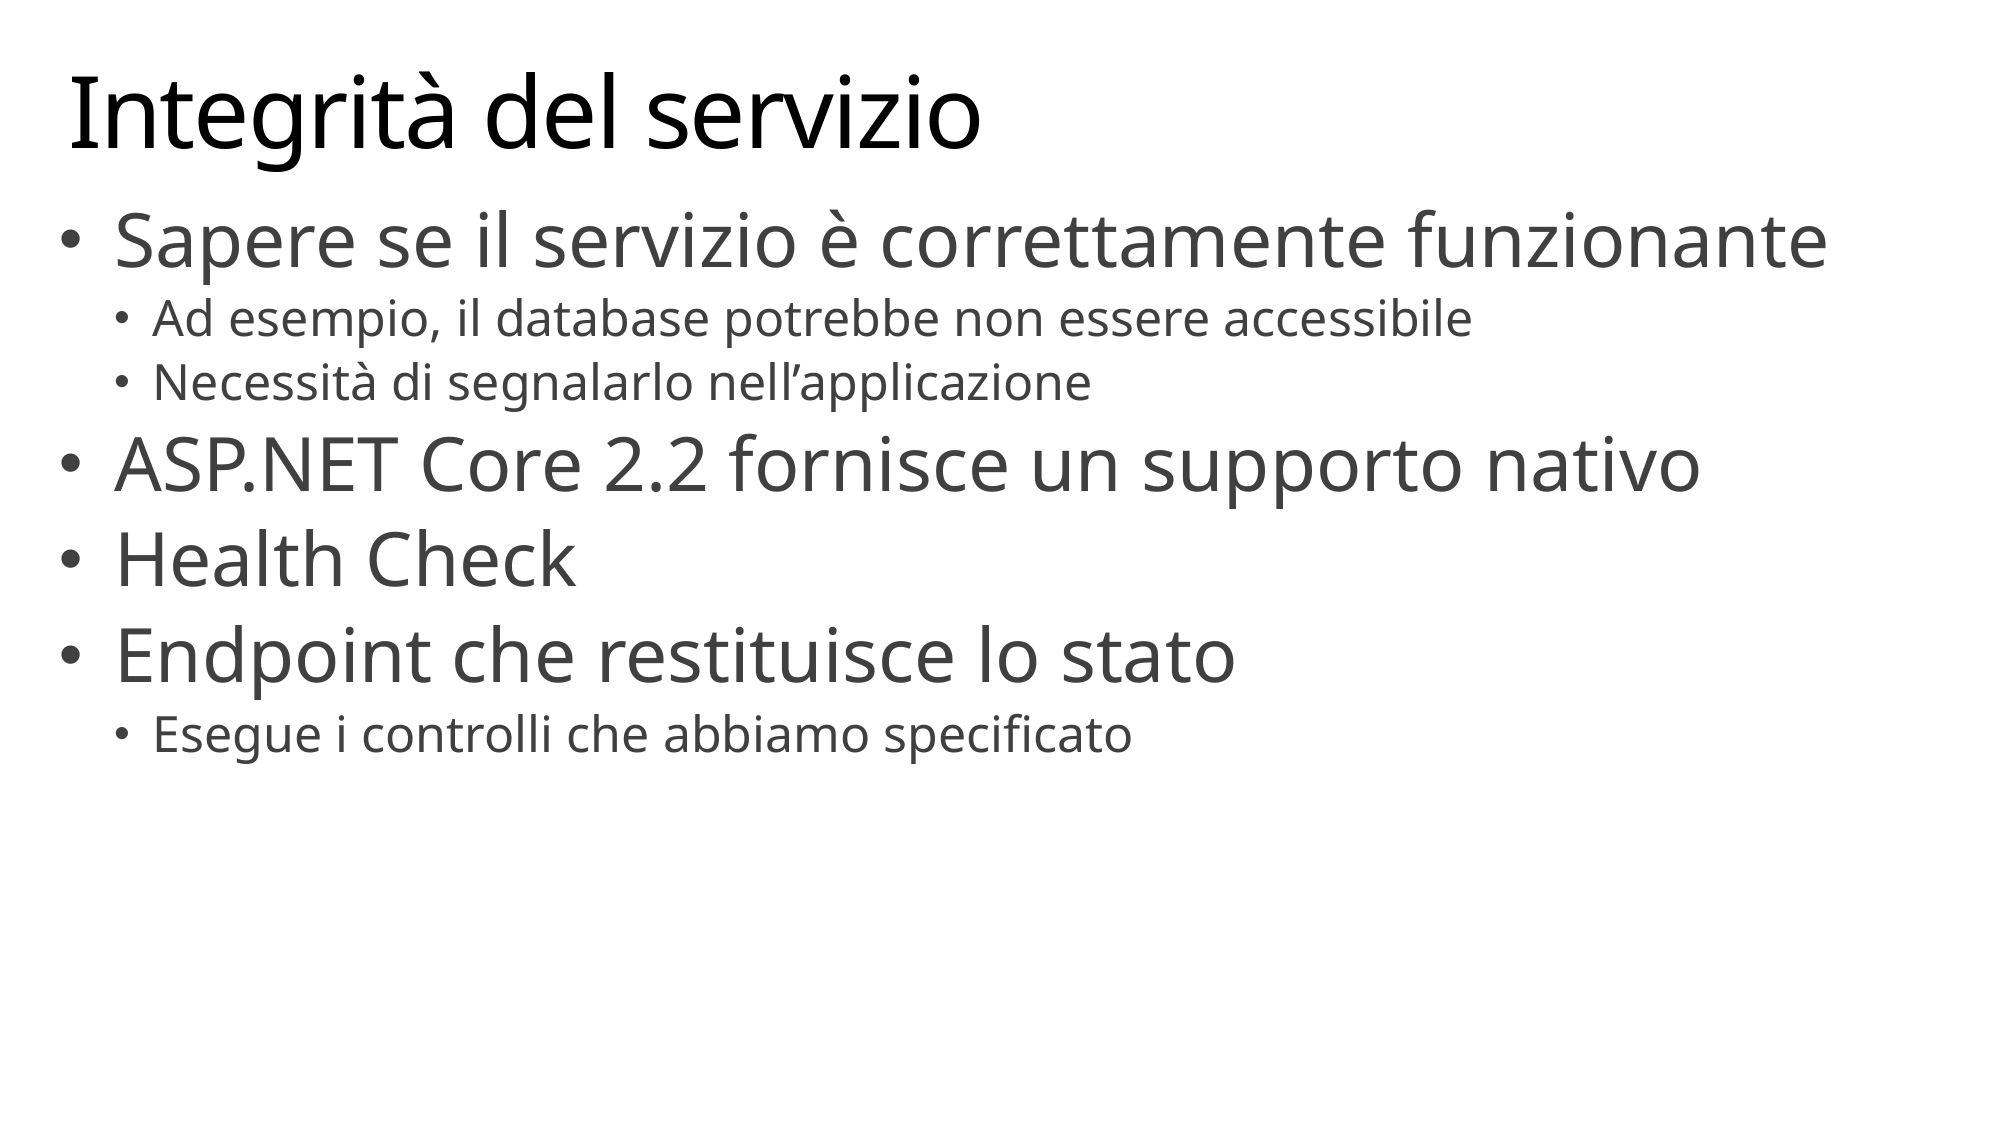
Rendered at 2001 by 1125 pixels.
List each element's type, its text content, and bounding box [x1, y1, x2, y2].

title Integrità del servizio [44, 47, 1957, 196]
text_box Sapere se il servizio è correttamente funzionante Ad esempio, il database potrebbe non essere accessibile Necessità di segnalarlo nell’applicazione ASP.NET Core 2.2 fornisce un supporto nativo Health Check Endpoint che restituisce lo stato Esegue i controlli che abbiamo specificato [44, 195, 1956, 1056]
